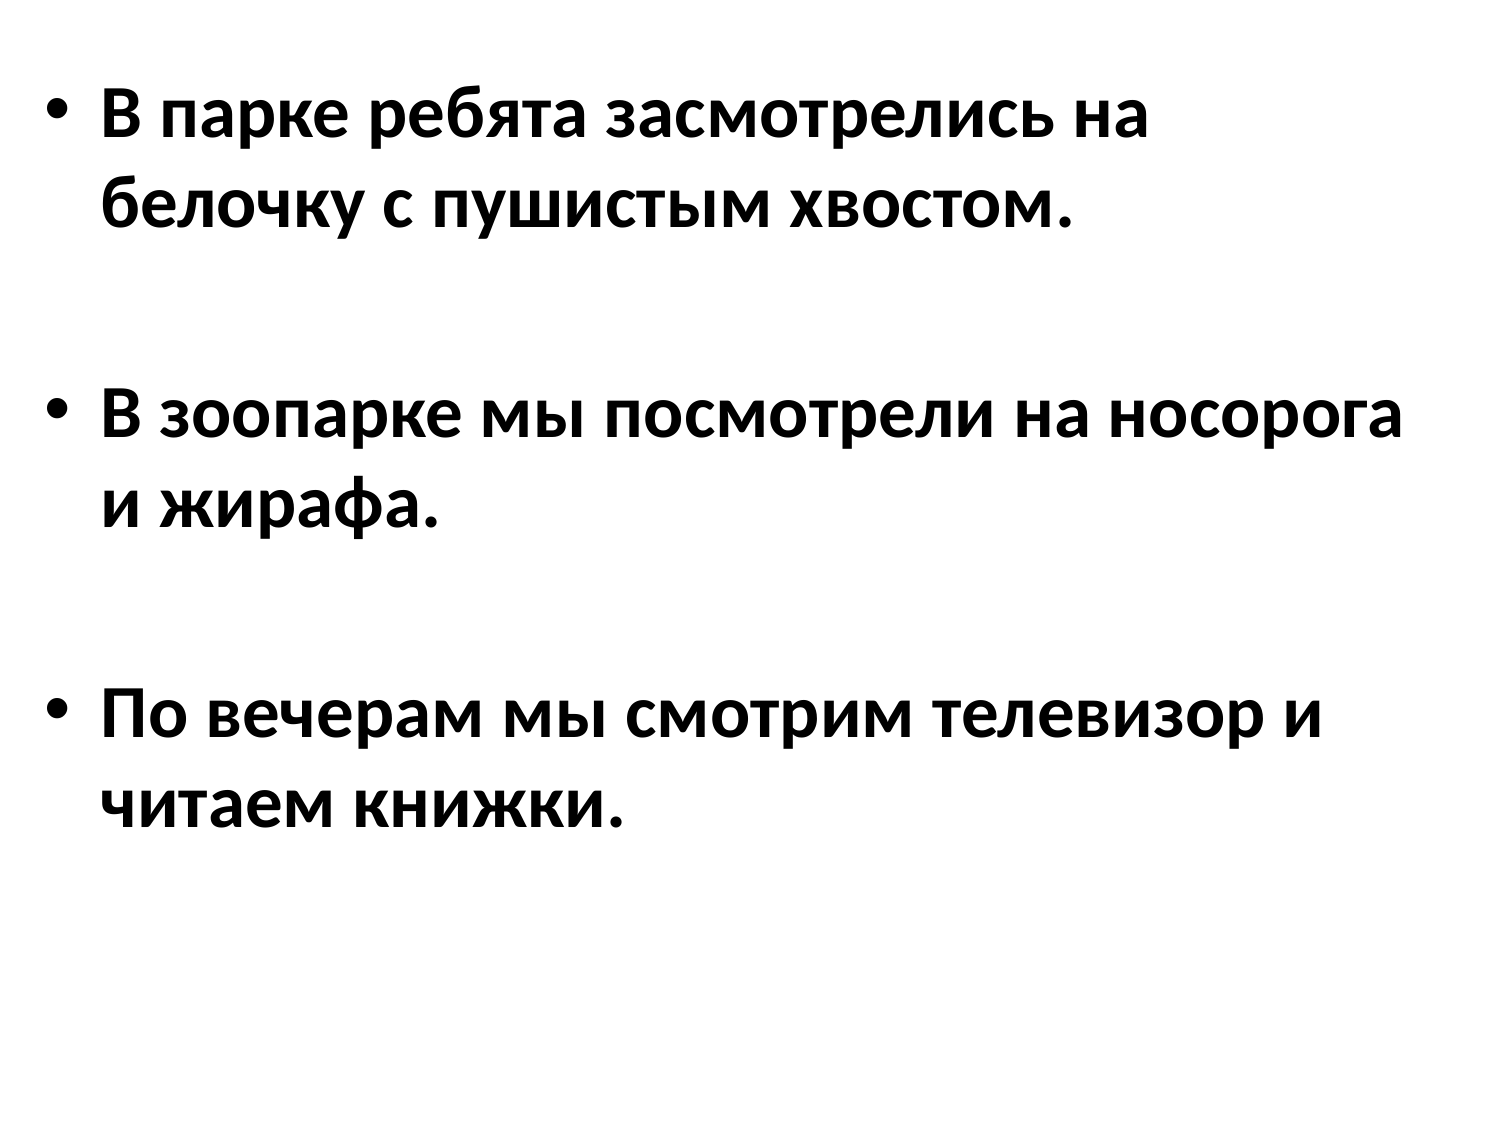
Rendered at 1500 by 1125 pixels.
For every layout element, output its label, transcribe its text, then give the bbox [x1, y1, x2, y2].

list В парке ребята засмотрелись на белочку с пушистым хвостом. В зоопарке мы посмотрели на носорога и жирафа. По вечерам мы смотрим телевизор и читаем книжки. [29, 54, 1447, 1047]
